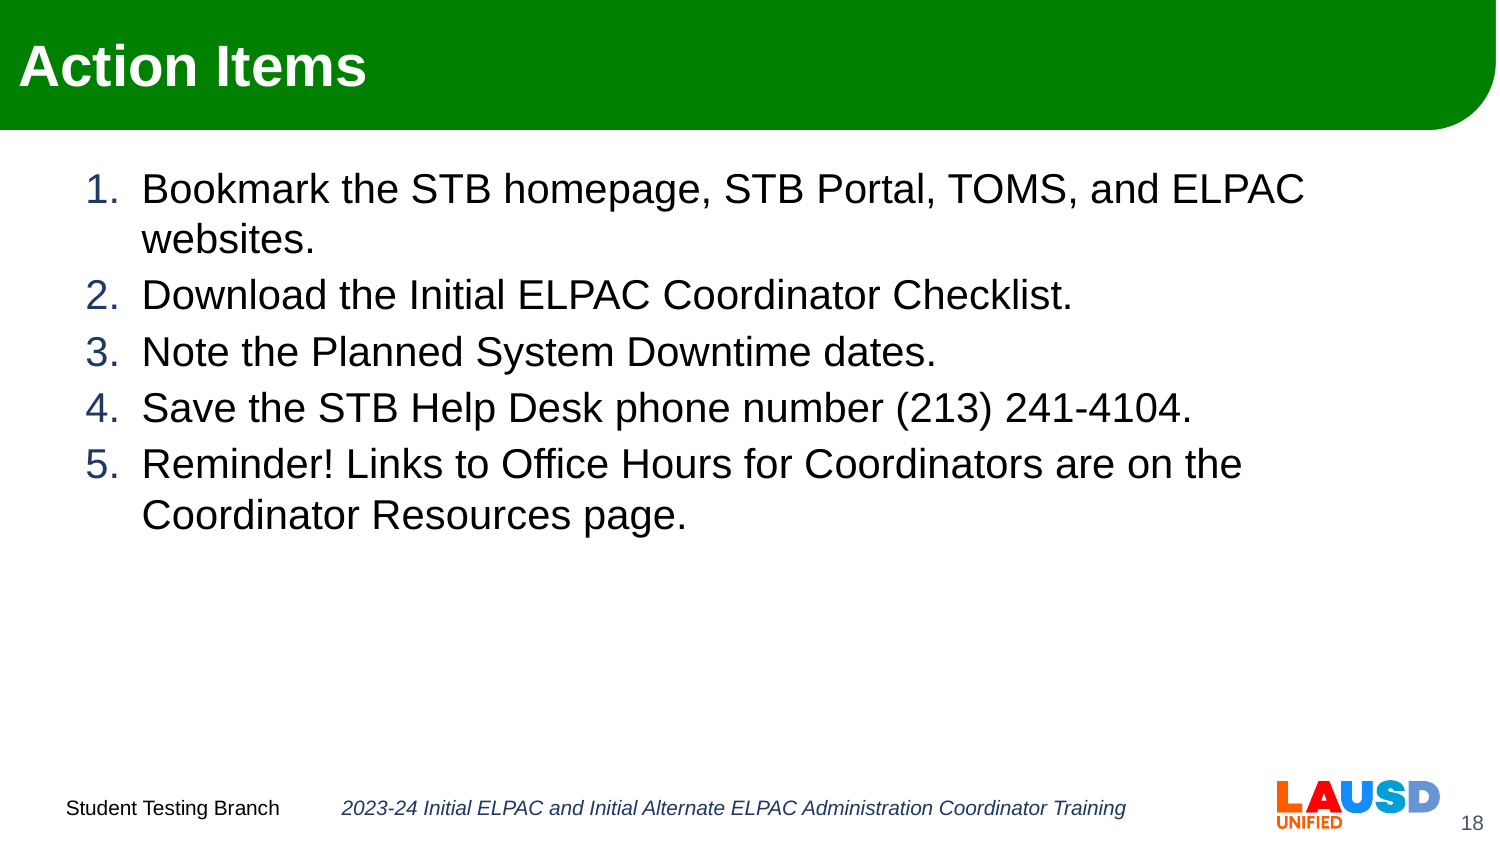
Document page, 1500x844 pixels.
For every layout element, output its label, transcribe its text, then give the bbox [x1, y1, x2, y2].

title Action Items [6, 0, 1351, 127]
list Bookmark the STB homepage, STB Portal, TOMS, and ELPAC websites. Download the Initial ELPAC Coordinator Checklist. Note the Planned System Downtime dates. Save the STB Help Desk phone number (213) 241-4104. Reminder! Links to Office Hours for Coordinators are on the Coordinator Resources page. [51, 156, 1449, 775]
footer 2023-24 Initial ELPAC and Initial Alternate ELPAC Administration Coordinator Training [326, 787, 1258, 828]
picture [1277, 780, 1440, 829]
